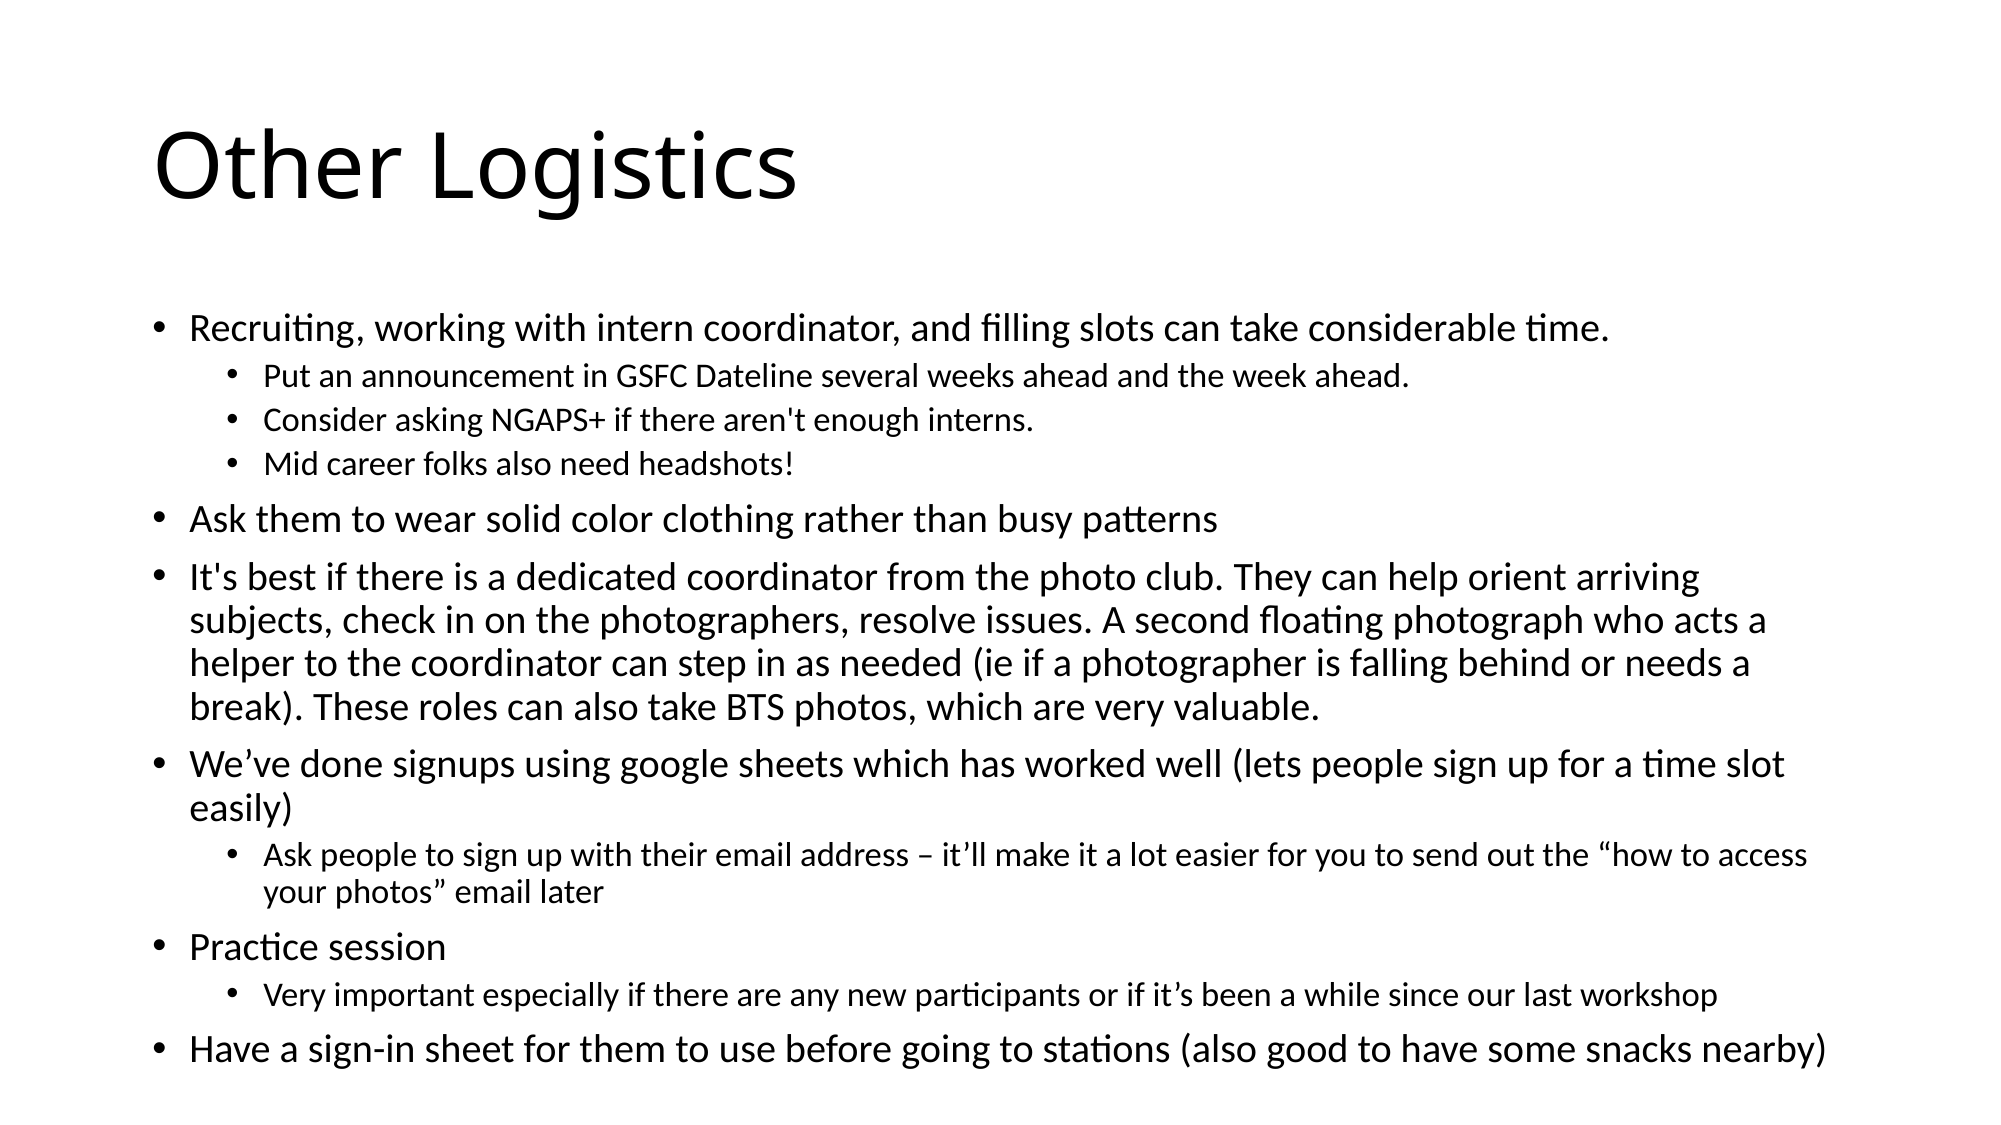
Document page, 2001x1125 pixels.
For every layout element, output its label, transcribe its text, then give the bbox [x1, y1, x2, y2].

list Recruiting, working with intern coordinator, and filling slots can take considerable time. Put an announcement in GSFC Dateline several weeks ahead and the week ahead. Consider asking NGAPS+ if there aren't enough interns. Mid career folks also need headshots! Ask them to wear solid color clothing rather than busy patterns It's best if there is a dedicated coordinator from the photo club. They can help orient arriving subjects, check in on the photographers, resolve issues. A second floating photograph who acts a helper to the coordinator can step in as needed (ie if a photographer is falling behind or needs a break). These roles can also take BTS photos, which are very valuable. We’ve done signups using google sheets which has worked well (lets people sign up for a time slot easily) Ask people to sign up with their email address – it’ll make it a lot easier for you to send out the “how to access your photos” email later Practice session Very important especially if there are any new participants or if it’s been a while since our last workshop Have a sign-in sheet for them to use before going to stations (also good to have some snacks nearby) [137, 299, 1863, 1114]
title Other Logistics [137, 59, 1863, 278]
